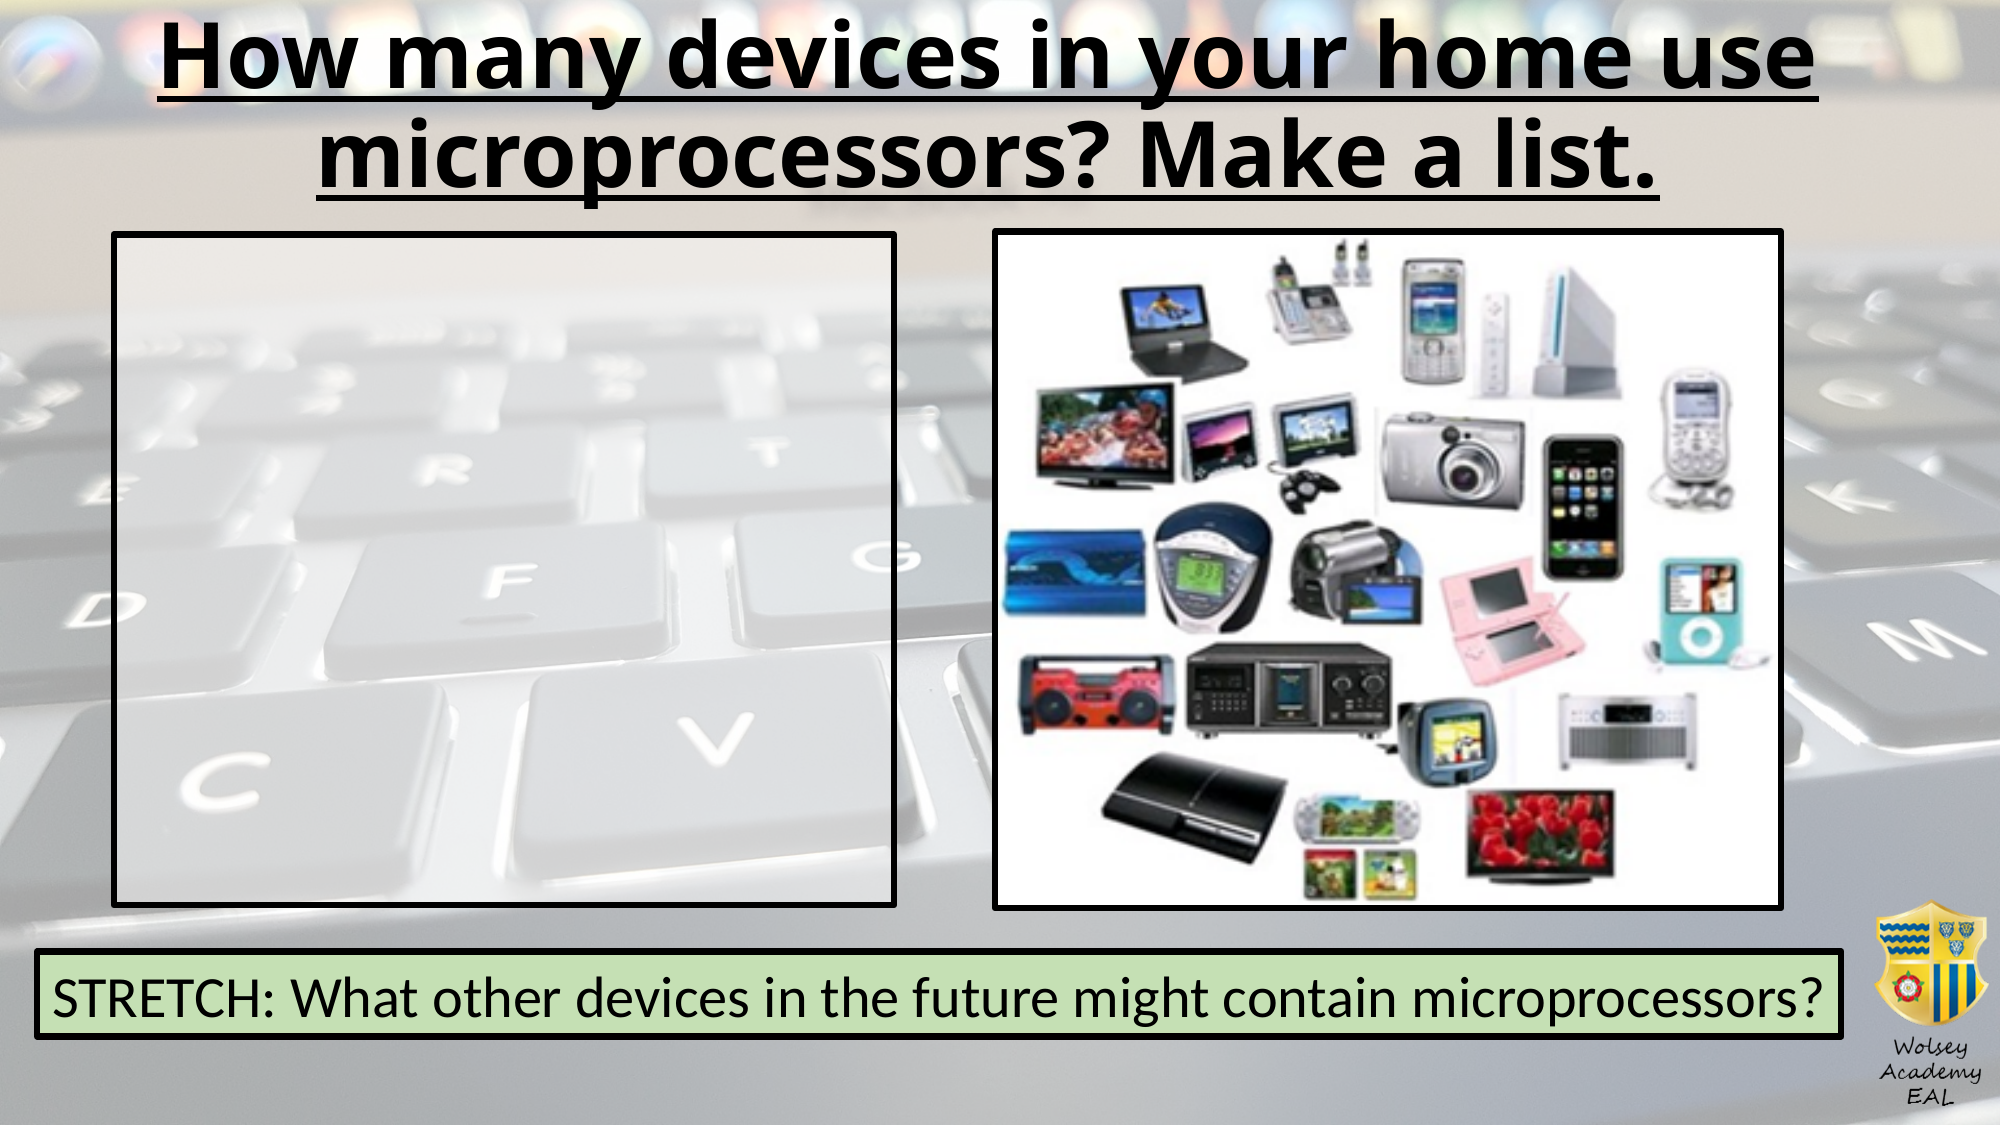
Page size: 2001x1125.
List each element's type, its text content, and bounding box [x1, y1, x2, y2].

text_box [113, 234, 894, 906]
picture [1862, 899, 2000, 1125]
title How many devices in your home use microprocessors? Make a list. [82, 0, 1894, 218]
text_box STRETCH: What other devices in the future might contain microprocessors? [36, 951, 1842, 1037]
picture [998, 234, 1778, 906]
